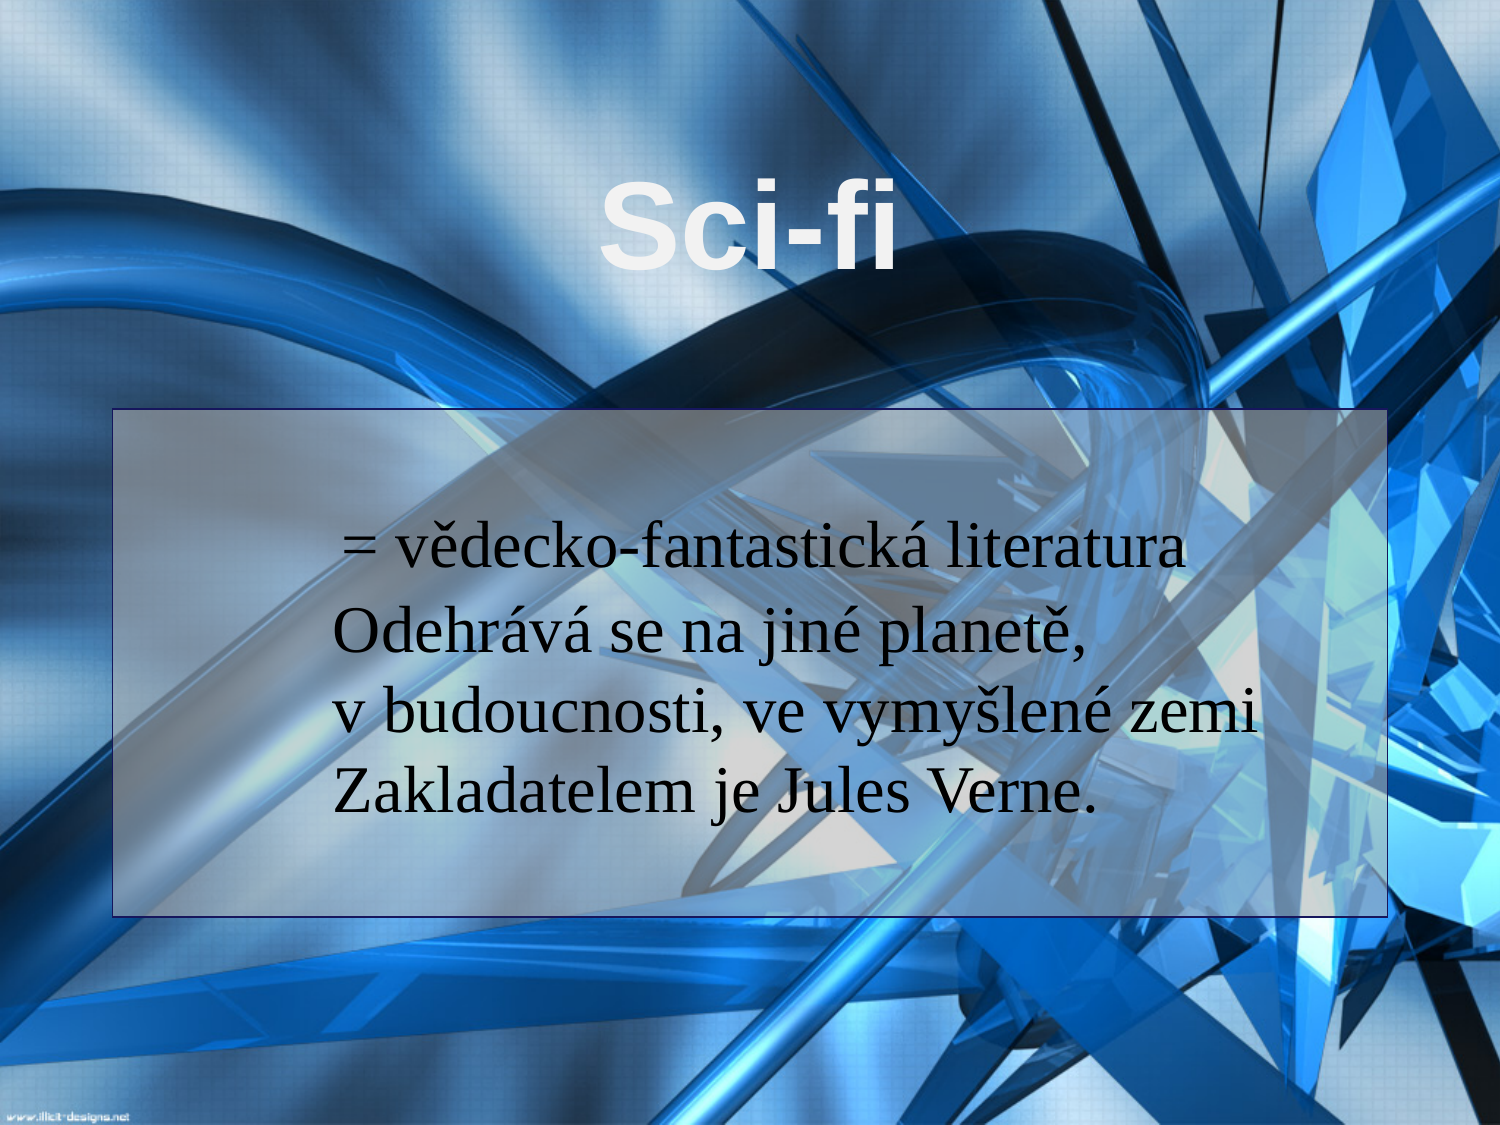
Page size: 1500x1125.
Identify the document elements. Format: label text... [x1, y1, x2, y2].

picture [0, 0, 1500, 1125]
title = vědecko-fantastická literatura Odehrává se na jiné planetě, v budoucnosti, ve vymyšlené zemi Zakladatelem je Jules Verne. [112, 408, 1388, 918]
text_box Sci-fi [88, 137, 1412, 302]
